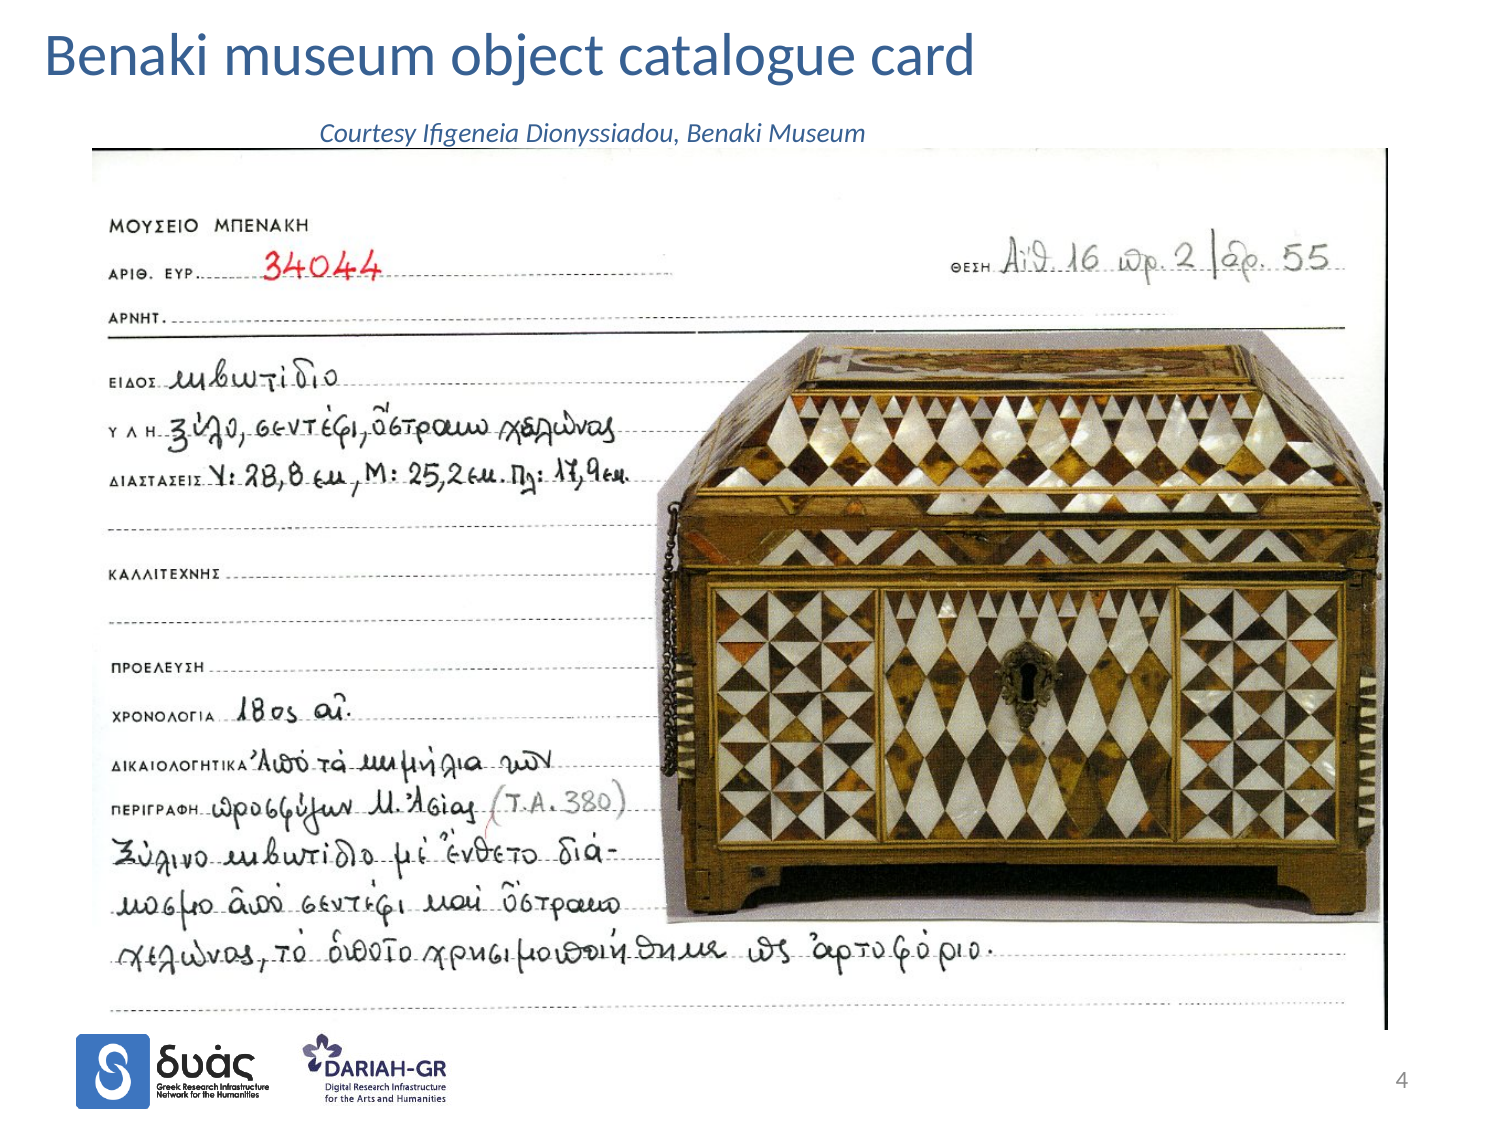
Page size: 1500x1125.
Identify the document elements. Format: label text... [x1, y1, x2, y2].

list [91, 148, 1389, 1030]
picture [76, 1034, 269, 1109]
slide_number 4 [1328, 1051, 1424, 1106]
picture [289, 1030, 462, 1106]
title Benaki museum object catalogue card Courtesy Ifigeneia Dionyssiadou, Benaki Museum [29, 7, 1459, 161]
